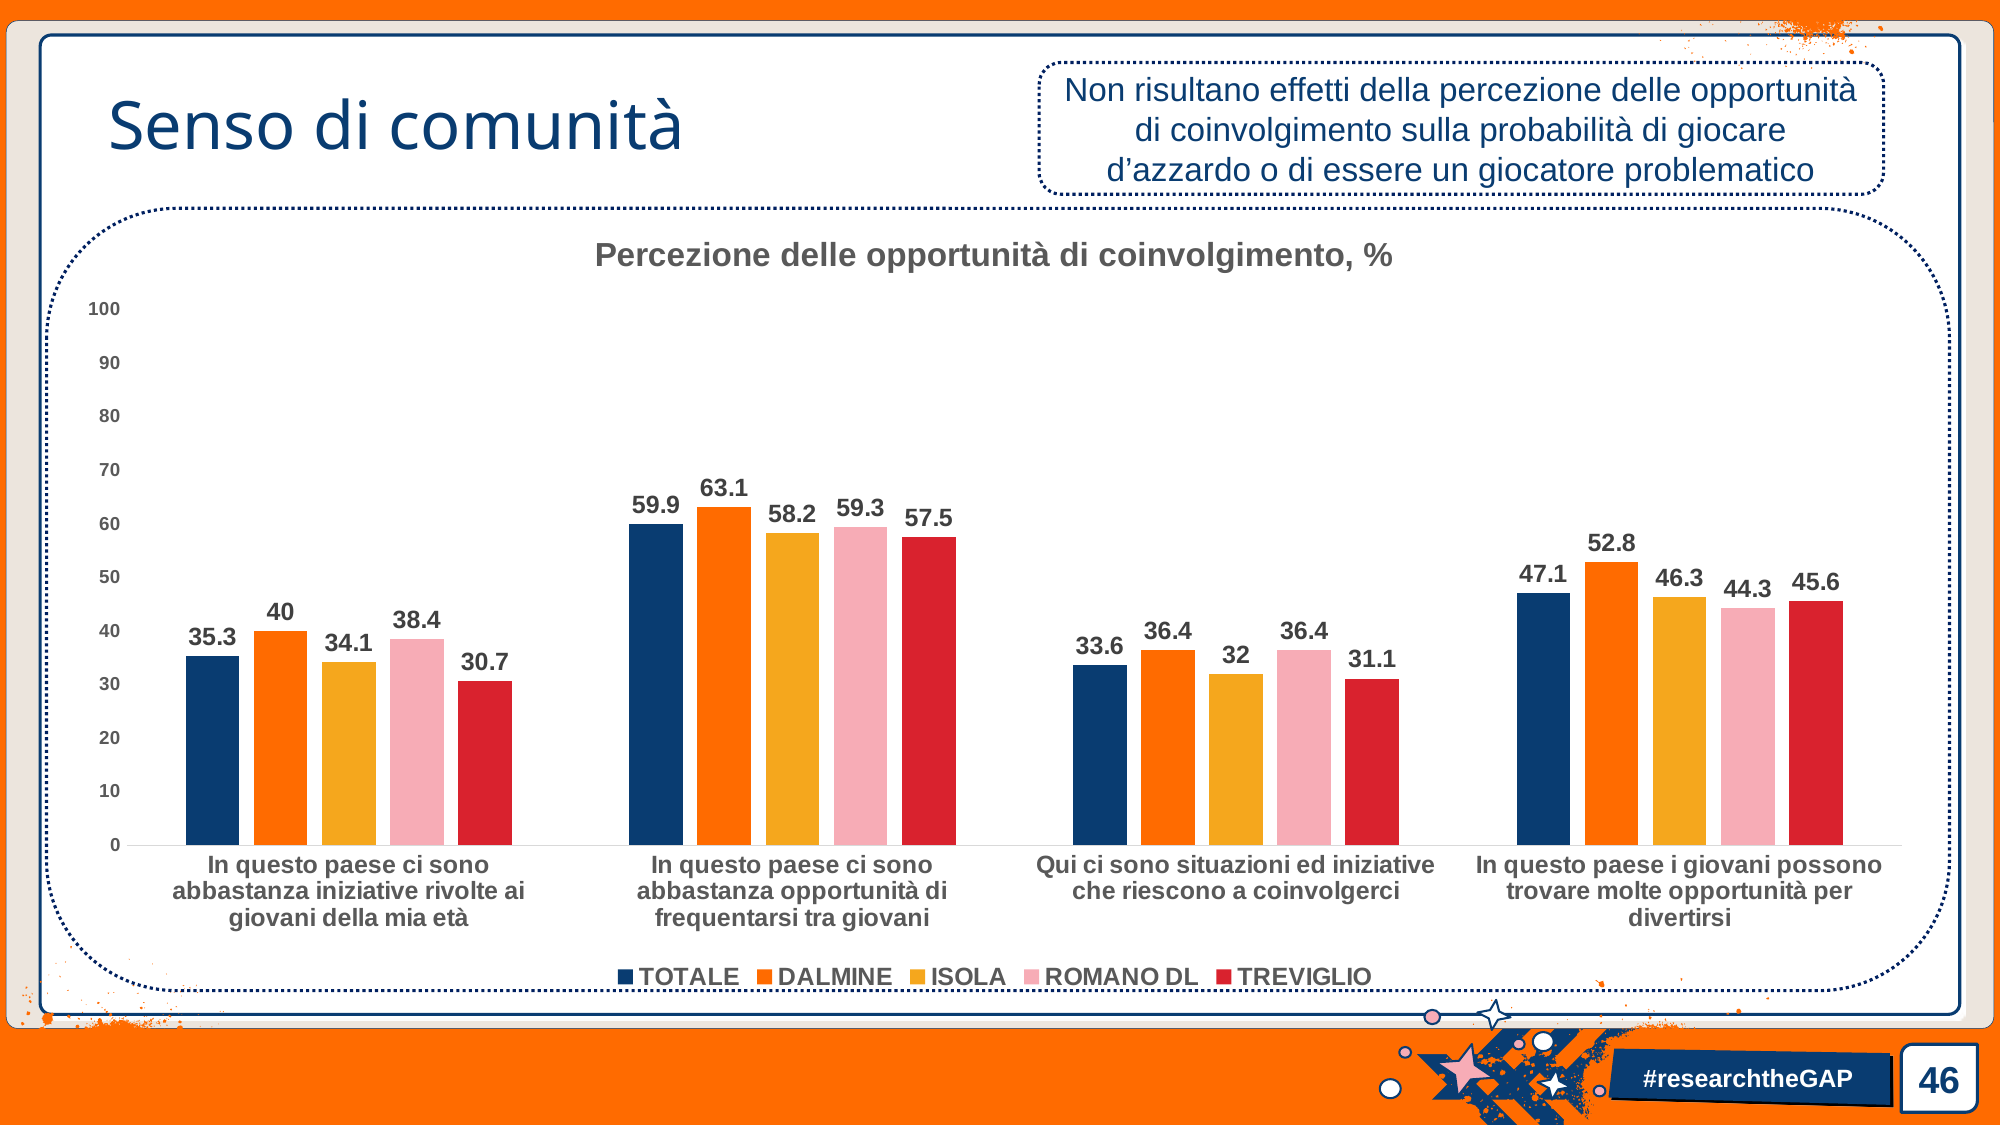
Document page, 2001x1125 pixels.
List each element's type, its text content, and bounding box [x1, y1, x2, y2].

chart [50, 202, 1940, 997]
text_box Non risultano effetti della percezione delle opportunità di coinvolgimento sulla probabilità di giocare d’azzardo o di essere un giocatore problematico [1038, 61, 1885, 196]
text_box [45, 307, 50, 893]
text_box #researchtheGAP [1612, 1059, 1885, 1096]
title Senso di comunità [108, 91, 1039, 165]
text_box [1940, 288, 1951, 912]
title Senso di comunità [1884, 91, 1891, 165]
slide_number 46 [1899, 1042, 1979, 1114]
